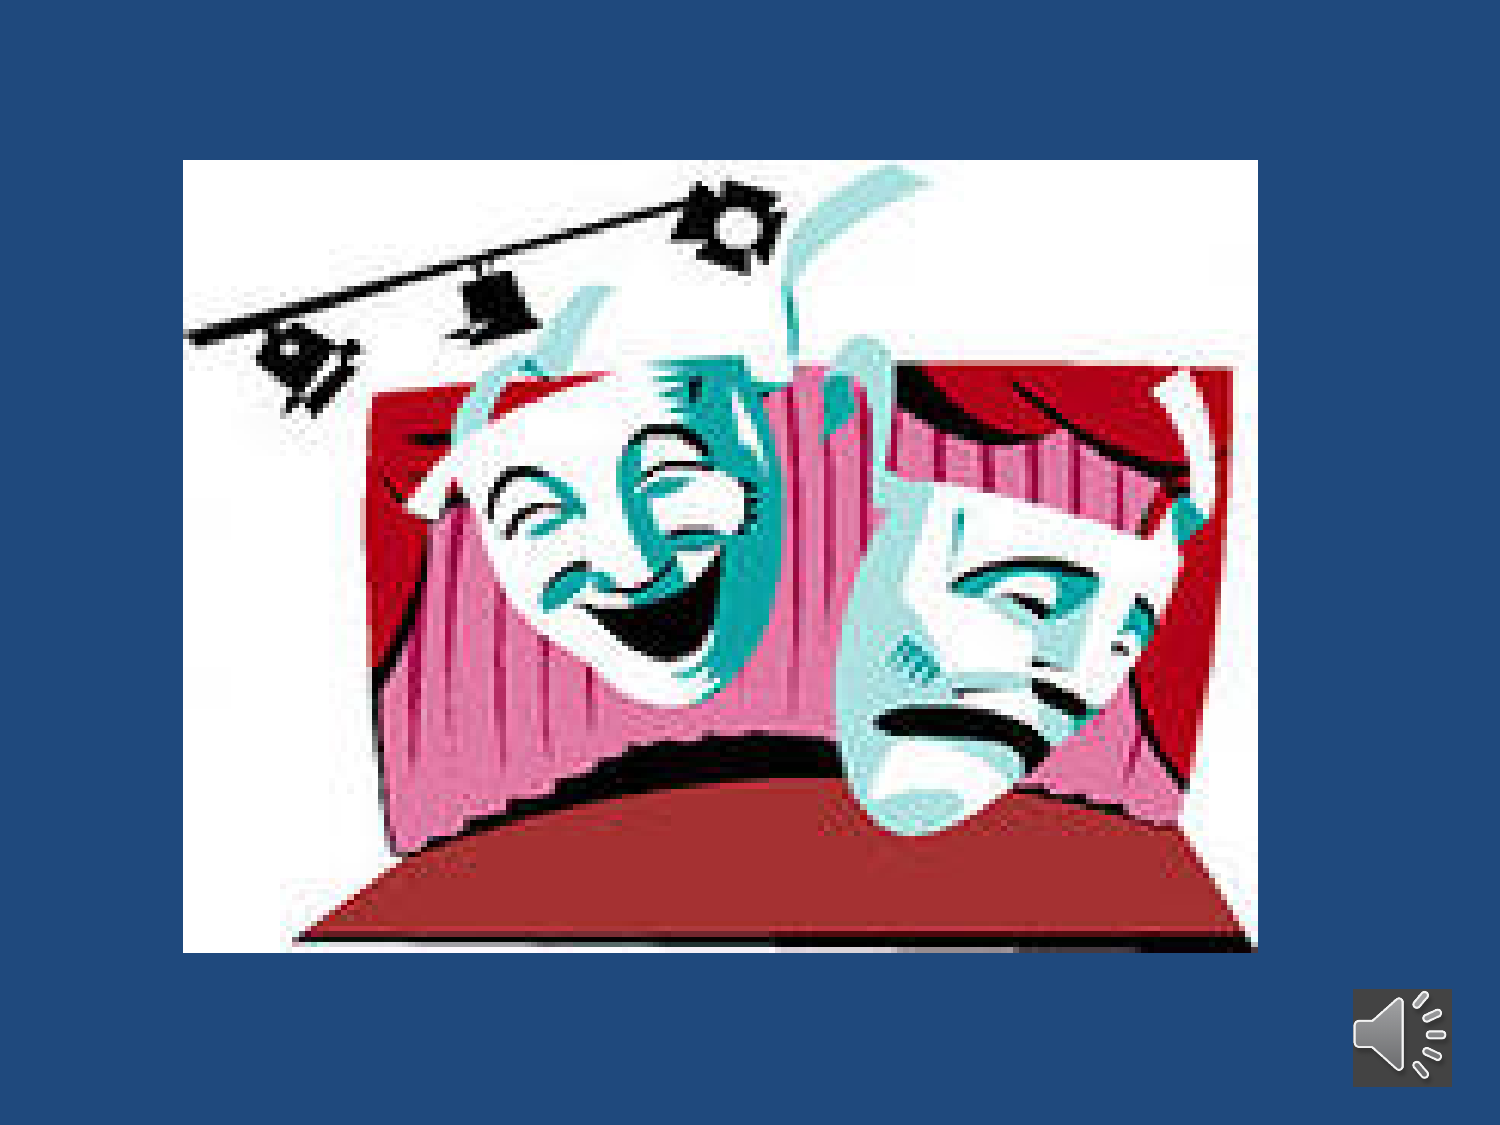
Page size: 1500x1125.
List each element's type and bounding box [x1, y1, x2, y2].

picture [1352, 987, 1453, 1088]
picture [182, 160, 1259, 953]
